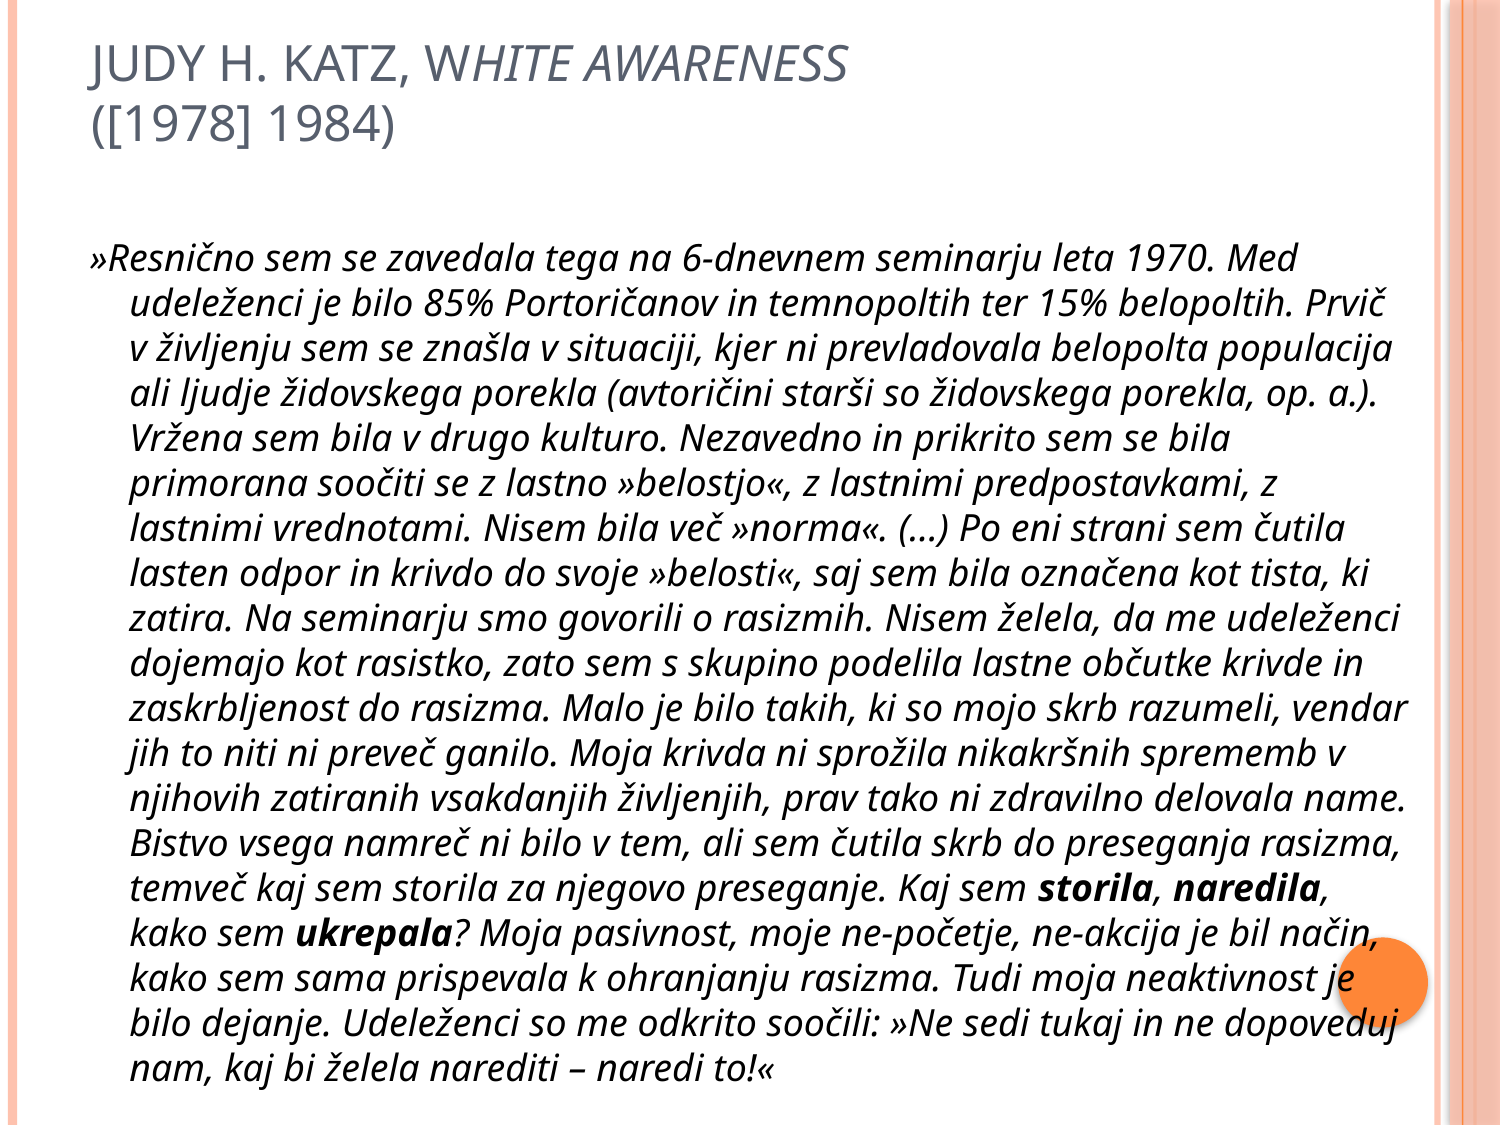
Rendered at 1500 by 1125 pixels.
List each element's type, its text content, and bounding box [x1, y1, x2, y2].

list »Resnično sem se zavedala tega na 6-dnevnem seminarju leta 1970. Med udeleženci je bilo 85% Portoričanov in temnopoltih ter 15% belopoltih. Prvič v življenju sem se znašla v situaciji, kjer ni prevladovala belopolta populacija ali ljudje židovskega porekla (avtoričini starši so židovskega porekla, op. a.). Vržena sem bila v drugo kulturo. Nezavedno in prikrito sem se bila primorana soočiti se z lastno »belostjo«, z lastnimi predpostavkami, z lastnimi vrednotami. Nisem bila več »norma«. (…) Po eni strani sem čutila lasten odpor in krivdo do svoje »belosti«, saj sem bila označena kot tista, ki zatira. Na seminarju smo govorili o rasizmih. Nisem želela, da me udeleženci dojemajo kot rasistko, zato sem s skupino podelila lastne občutke krivde in zaskrbljenost do rasizma. Malo je bilo takih, ki so mojo skrb razumeli, vendar jih to niti ni preveč ganilo. Moja krivda ni sprožila nikakršnih sprememb v njihovih zatiranih vsakdanjih življenjih, prav tako ni zdravilno delovala name. Bistvo vsega namreč ni bilo v tem, ali sem čutila skrb do preseganja rasizma, temveč kaj sem storila za njegovo preseganje. Kaj sem storila, naredila, kako sem ukrepala? Moja pasivnost, moje ne-početje, ne-akcija je bil način, kako sem sama prispevala k ohranjanju rasizma. Tudi moja neaktivnost je bilo dejanje. Udeleženci so me odkrito soočili: »Ne sedi tukaj in ne dopoveduj nam, kaj bi želela narediti – naredi to!« [75, 172, 1425, 1125]
title Judy H. Katz, White awareness ([1978] 1984) [76, 78, 1427, 159]
